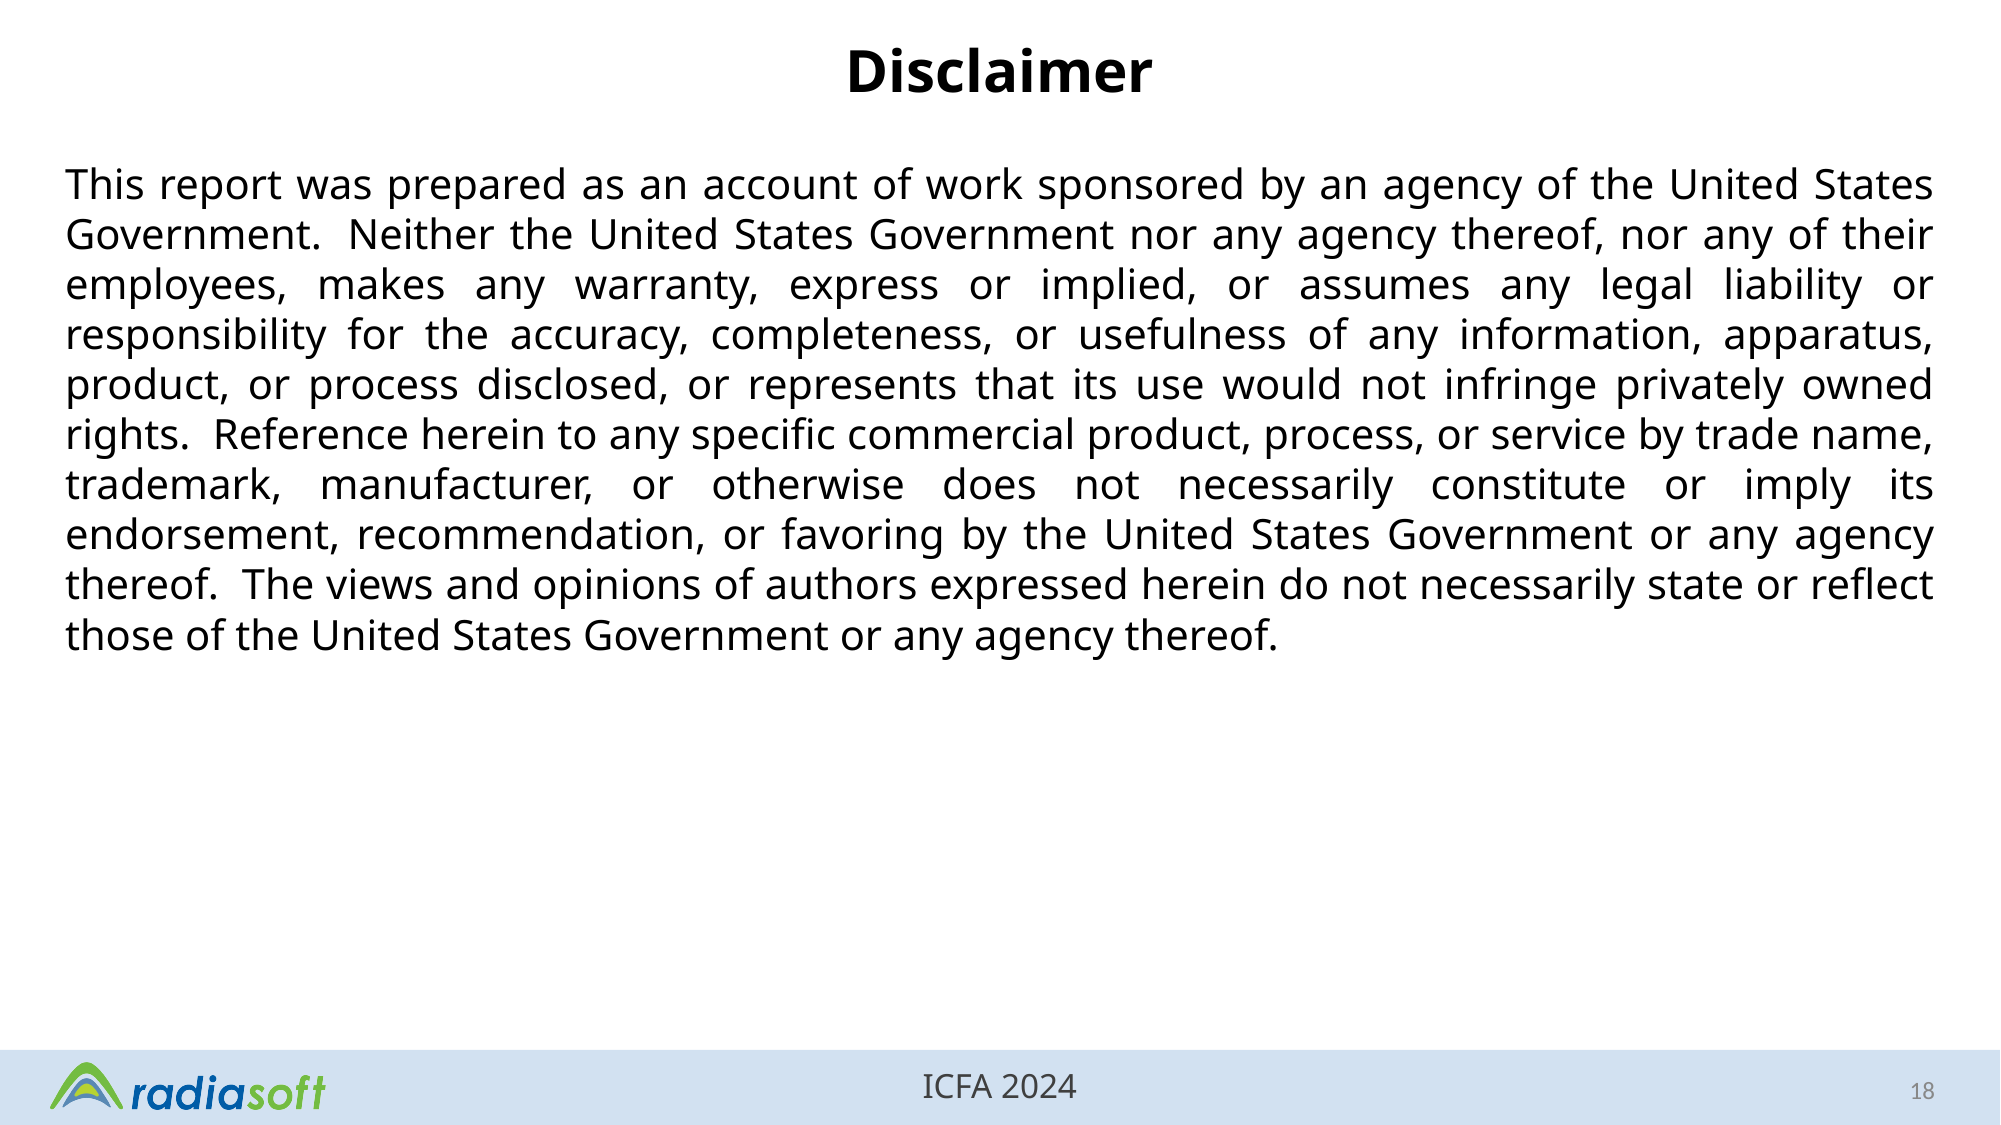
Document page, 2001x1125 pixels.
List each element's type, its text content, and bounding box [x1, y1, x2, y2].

list This report was prepared as an account of work sponsored by an agency of the United States Government. Neither the United States Government nor any agency thereof, nor any of their employees, makes any warranty, express or implied, or assumes any legal liability or responsibility for the accuracy, completeness, or usefulness of any information, apparatus, product, or process disclosed, or represents that its use would not infringe privately owned rights. Reference herein to any specific commercial product, process, or service by trade name, trademark, manufacturer, or otherwise does not necessarily constitute or imply its endorsement, recommendation, or favoring by the United States Government or any agency thereof. The views and opinions of authors expressed herein do not necessarily state or reflect those of the United States Government or any agency thereof. [50, 149, 1950, 1025]
picture [50, 1062, 326, 1110]
title Disclaimer [50, 12, 1950, 125]
